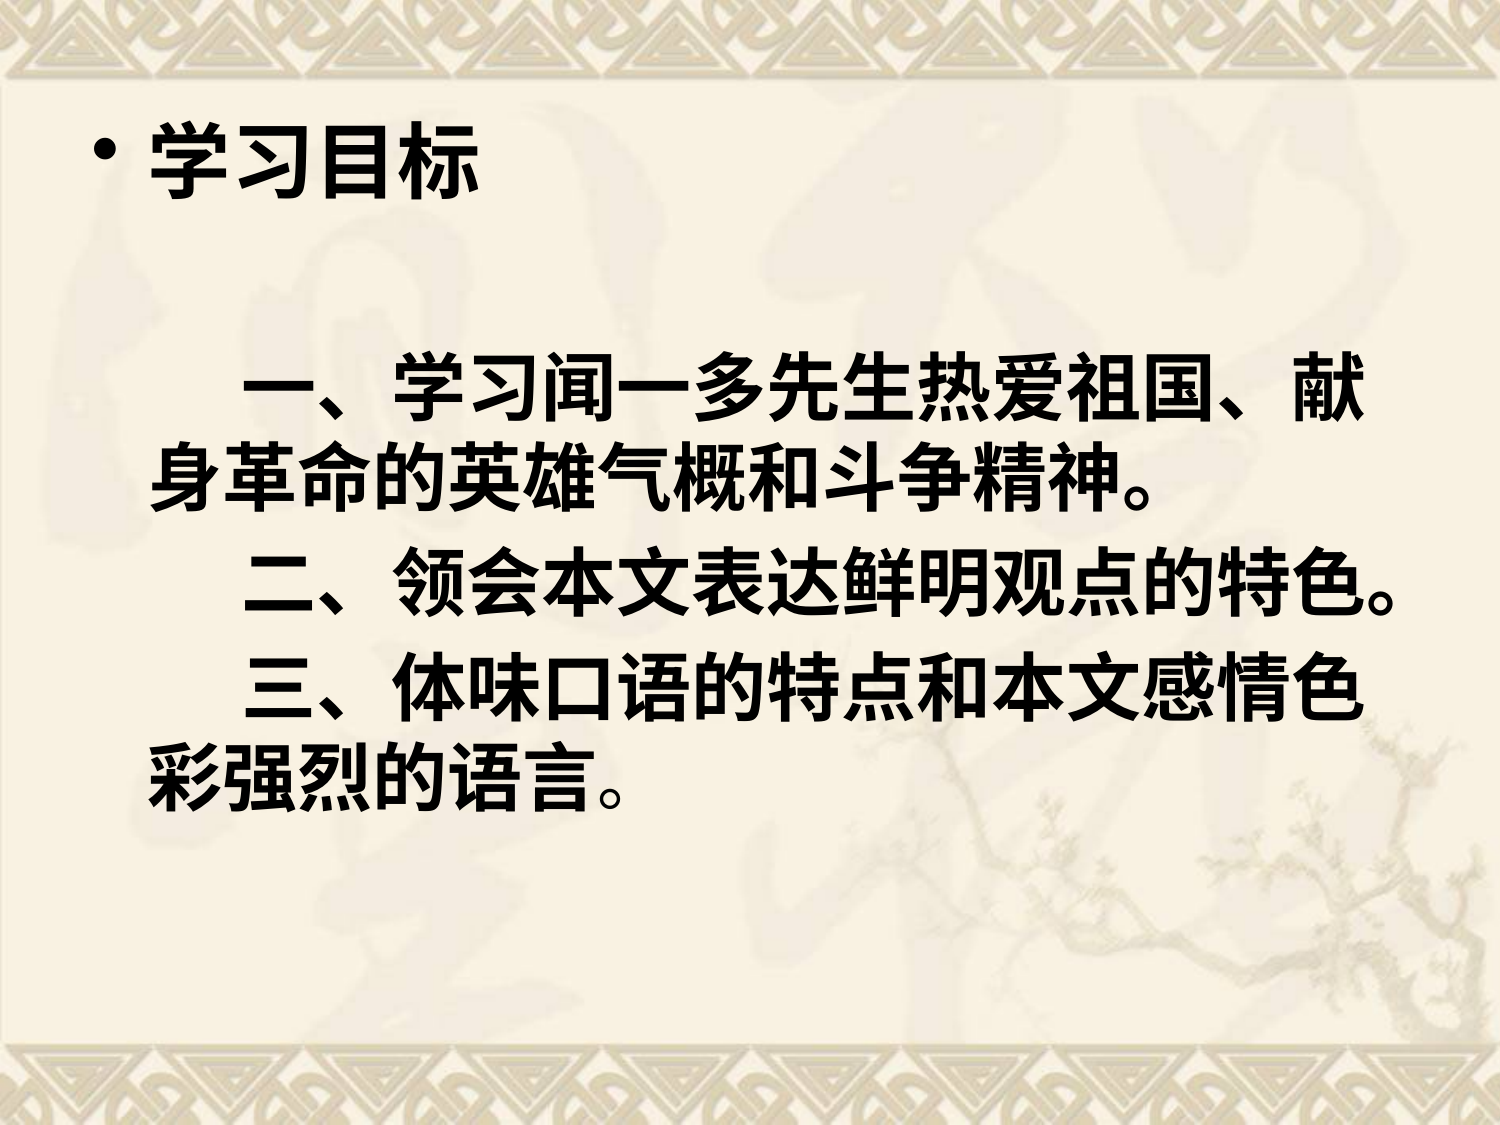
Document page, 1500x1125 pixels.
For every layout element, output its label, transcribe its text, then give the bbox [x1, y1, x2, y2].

title [74, 44, 1426, 233]
list 学习目标 一、学习闻一多先生热爱祖国、献身革命的英雄气概和斗争精神。 二、领会本文表达鲜明观点的特色。 三、体味口语的特点和本文感情色彩强烈的语言。 [76, 101, 1428, 845]
picture [0, 0, 1500, 1125]
